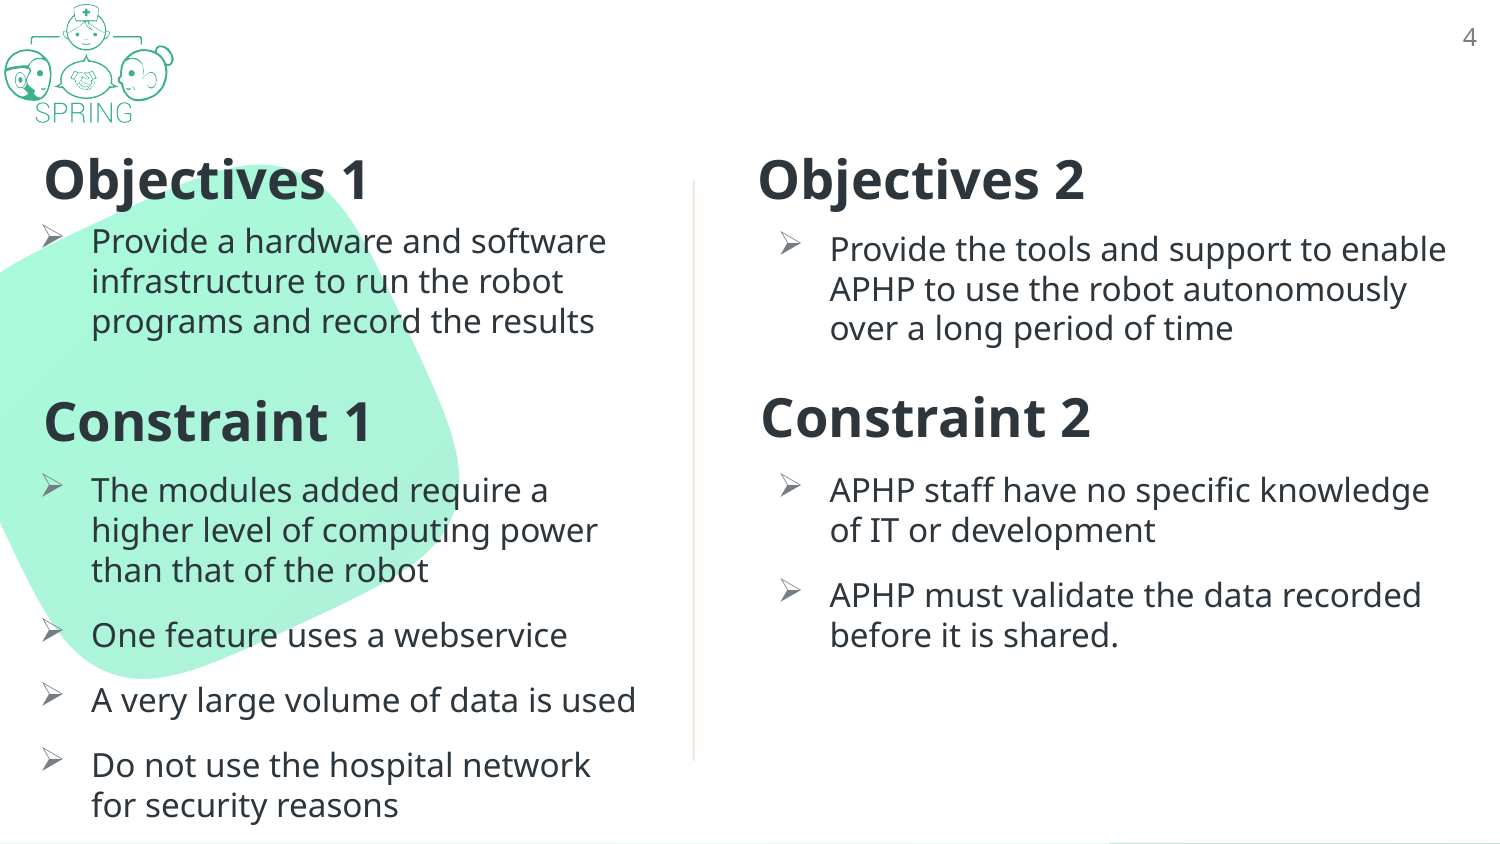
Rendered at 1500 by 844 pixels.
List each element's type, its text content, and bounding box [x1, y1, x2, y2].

picture [4, 4, 174, 123]
text_box The modules added require a higher level of computing power than that of the robot One feature uses a webservice A very large volume of data is used Do not use the hospital network for security reasons [39, 469, 638, 844]
text_box Provide the tools and support to enable APHP to use the robot autonomously over a long period of time [777, 227, 1464, 394]
text_box APHP staff have no specific knowledge of IT or development APHP must validate the data recorded before it is shared. [777, 469, 1464, 699]
text_box Constraint 1 [43, 387, 469, 469]
text_box Constraint 2 [760, 383, 1187, 495]
list Provide a hardware and software infrastructure to run the robot programs and record the results [39, 220, 638, 375]
title Objectives 1 [43, 145, 469, 220]
slide_number <number> [1387, 21, 1478, 86]
text_box Objectives 2 [757, 145, 1183, 225]
